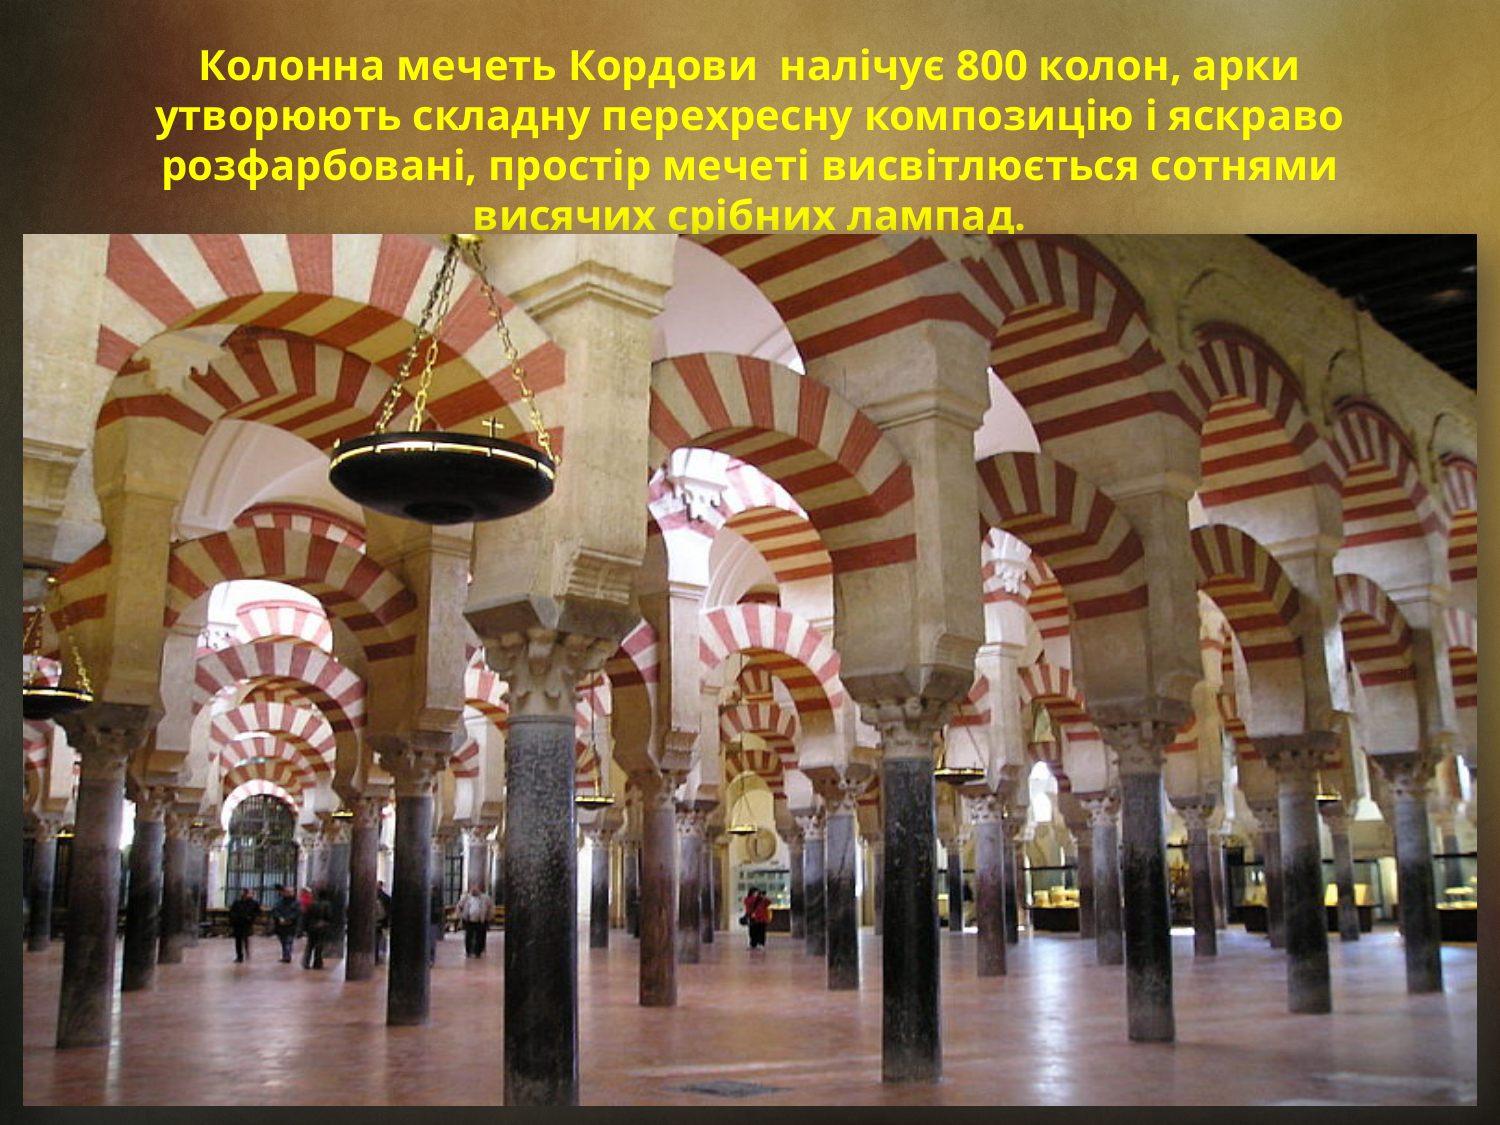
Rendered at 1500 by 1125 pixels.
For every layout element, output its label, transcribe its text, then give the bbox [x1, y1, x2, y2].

title Колонна мечеть Кордови налічує 800 колон, арки утворюють складну перехресну композицію і яскраво розфарбовані, простір мечеті висвітлюється сотнями висячих срібних лампад. [74, 44, 1426, 216]
picture [0, 0, 1500, 1125]
